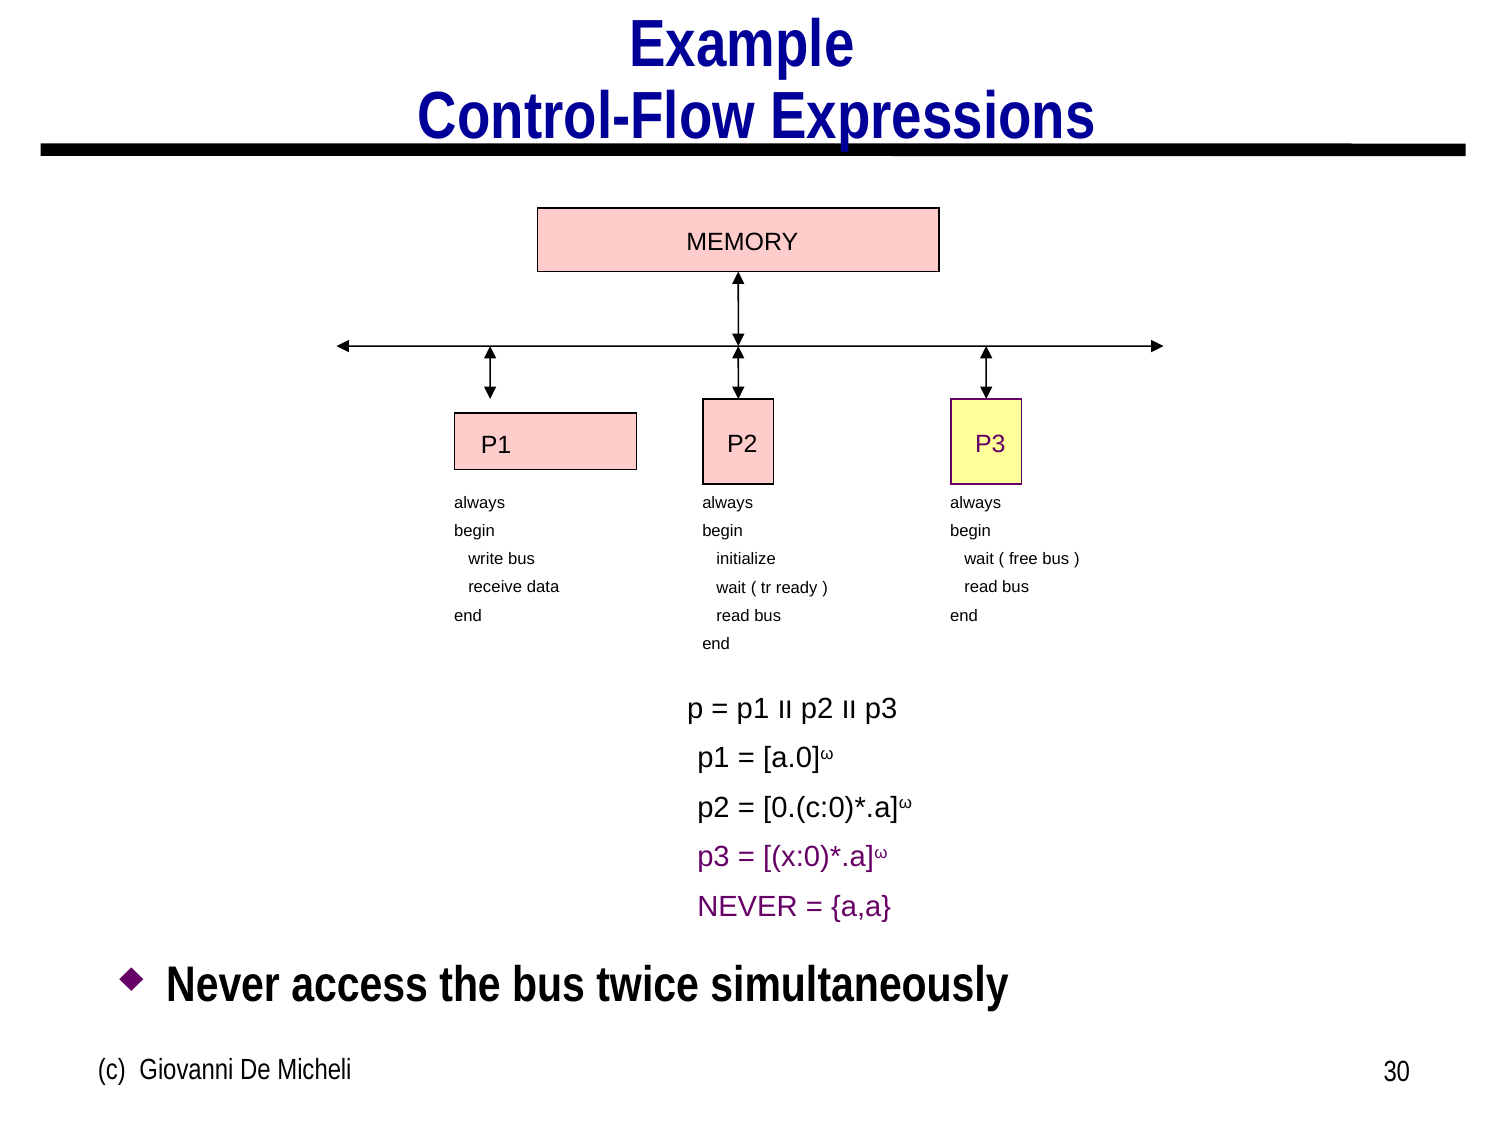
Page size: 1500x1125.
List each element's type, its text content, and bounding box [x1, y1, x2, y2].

title Example Control-Flow Expressions [112, 0, 1388, 162]
text_box [950, 398, 1022, 420]
text_box [454, 465, 637, 470]
list Never access the bus twice simultaneously [104, 928, 1380, 1030]
text_box [483, 346, 497, 399]
text_box MEMORY [513, 218, 821, 264]
text_box always begin write bus receive data end [289, 484, 537, 632]
text_box always begin initialize wait ( tr ready ) read bus end [537, 484, 845, 661]
text_box [454, 413, 637, 421]
text_box [979, 346, 993, 399]
footer (c) Giovanni De Micheli [0, 1042, 463, 1121]
text_box [987, 339, 1164, 353]
text_box [702, 465, 774, 484]
text_box P1 [278, 421, 564, 467]
text_box [537, 207, 939, 272]
slide_number 30 [1074, 1044, 1425, 1123]
text_box [732, 346, 745, 399]
text_box [950, 465, 1022, 484]
text_box p = p1 װ p2 װ p3 p1 = [a.0]ω p2 = [0.(c:0)*.a]ω p3 = [(x:0)*.a]ω NEVER = {a,a} [466, 681, 999, 930]
text_box [702, 398, 774, 420]
text_box P3 [761, 420, 1069, 465]
text_box always begin wait ( free bus ) read bus end [785, 484, 1105, 632]
text_box [732, 271, 745, 346]
text_box [336, 339, 737, 353]
text_box P2 [513, 420, 761, 465]
